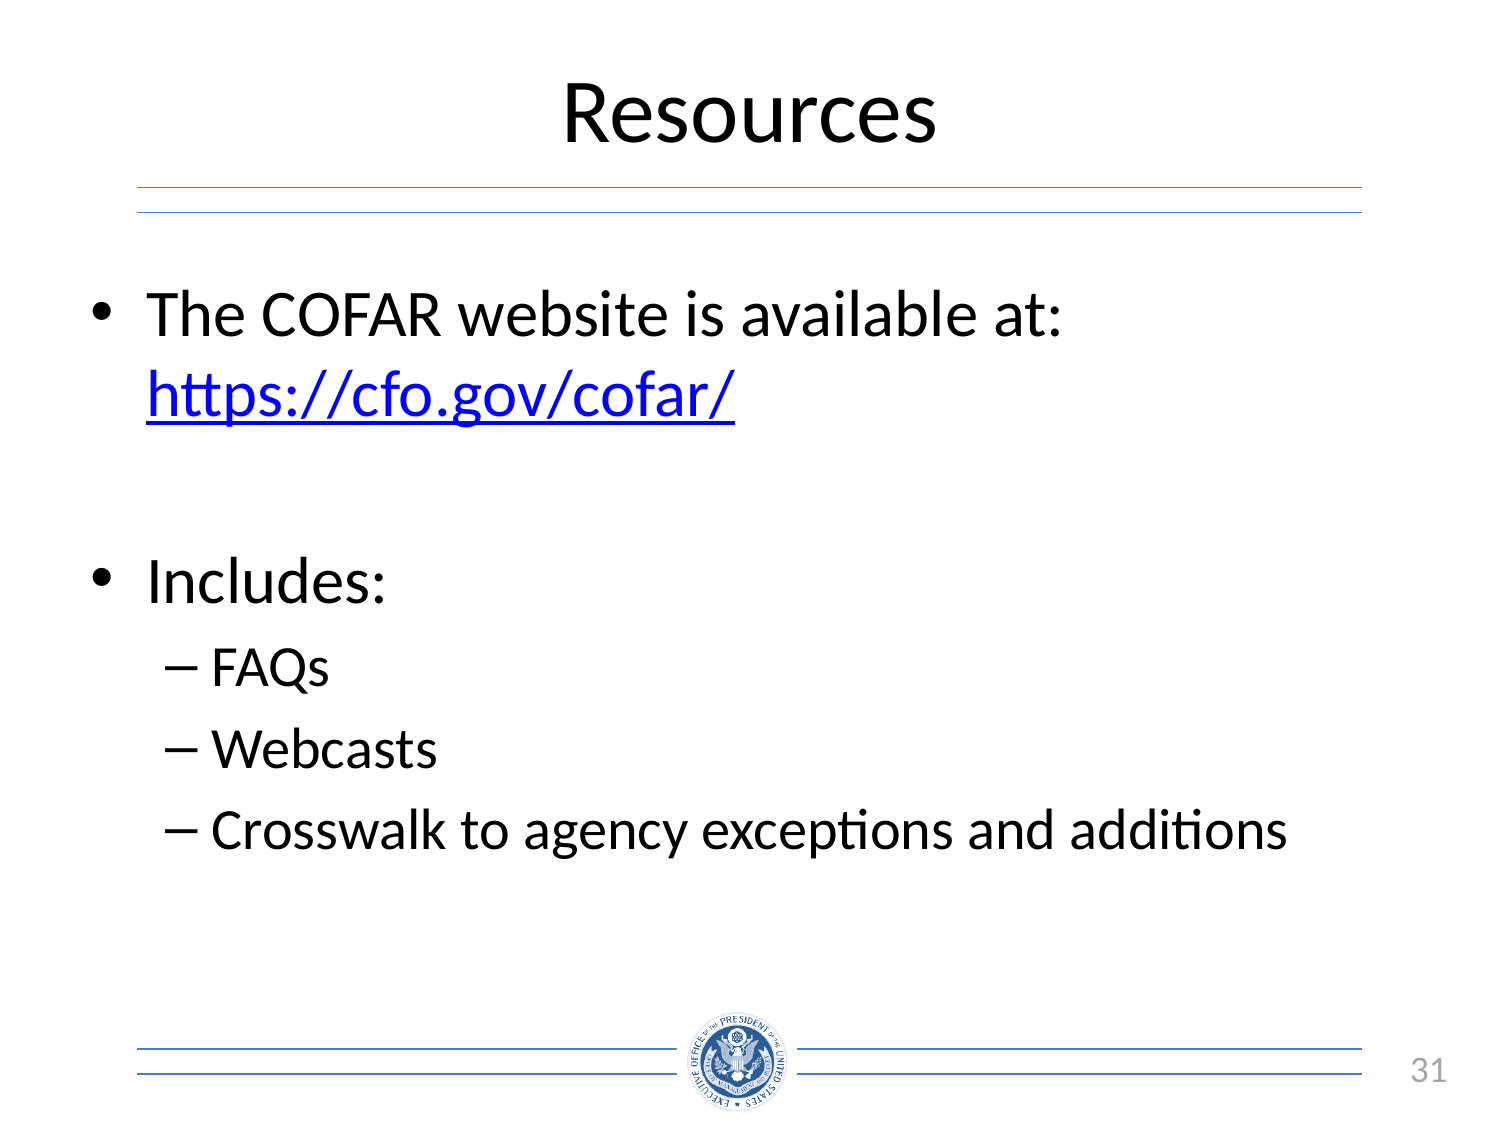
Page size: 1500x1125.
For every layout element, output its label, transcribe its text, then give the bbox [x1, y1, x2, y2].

list The COFAR website is available at: https://cfo.gov/cofar/ Includes: FAQs Webcasts Crosswalk to agency exceptions and additions [75, 262, 1425, 1005]
title Resources [75, 12, 1425, 200]
